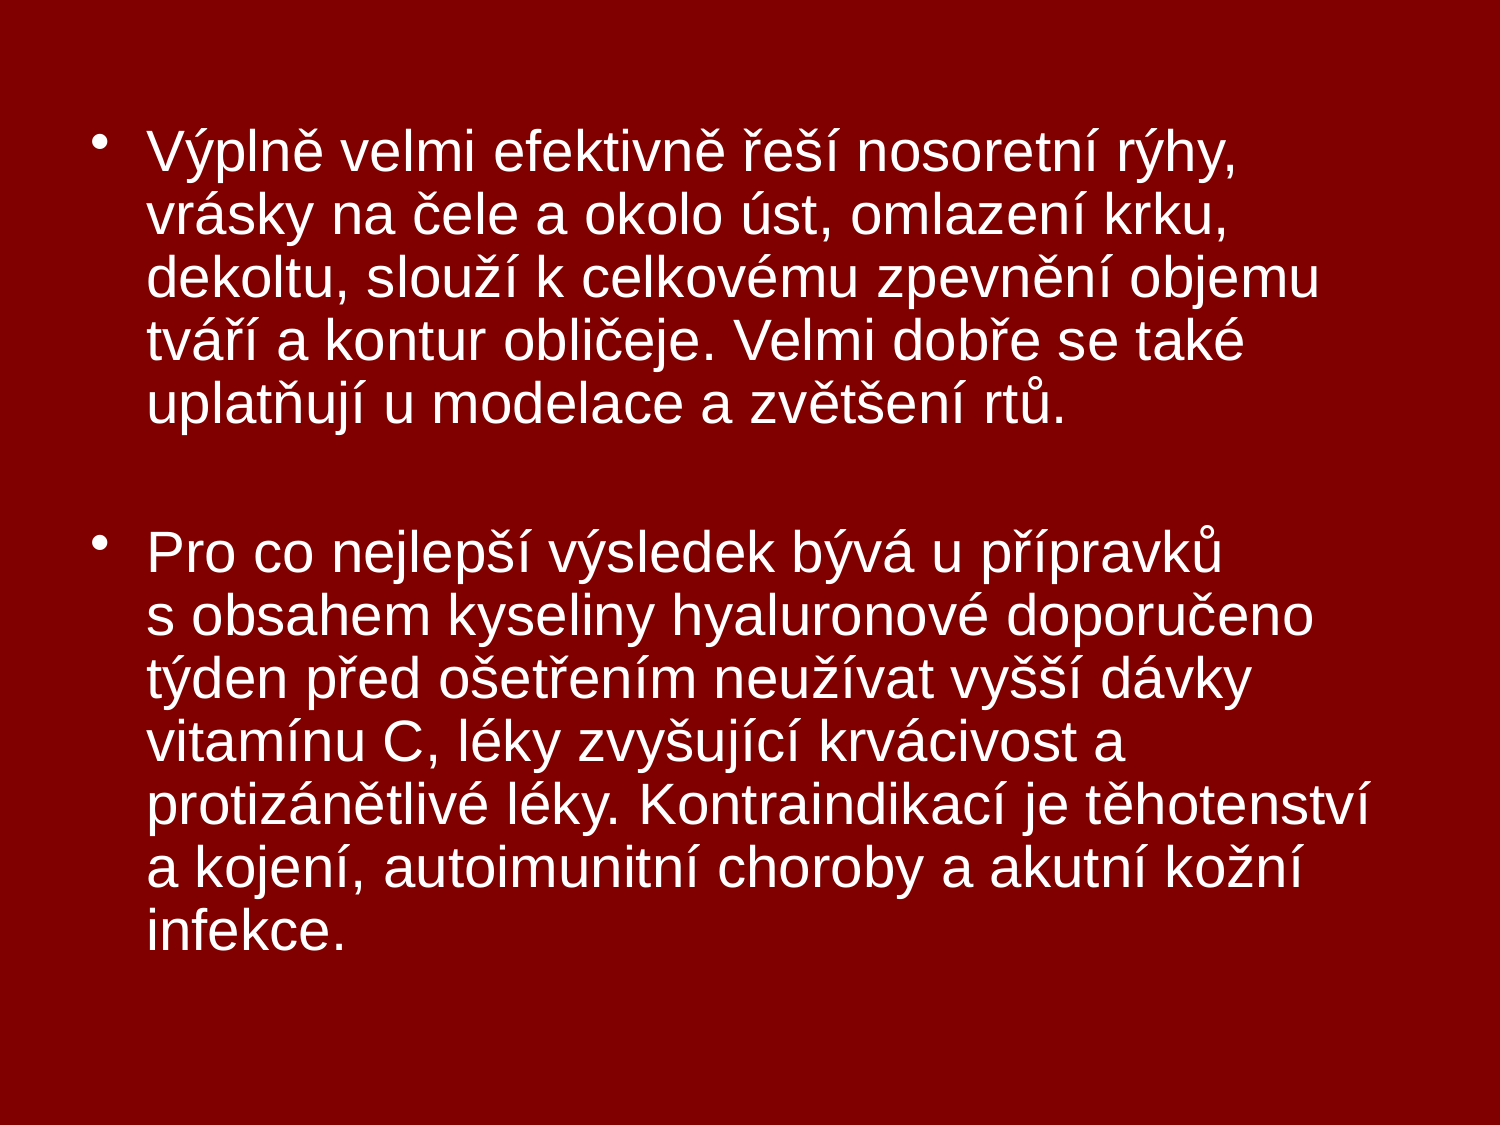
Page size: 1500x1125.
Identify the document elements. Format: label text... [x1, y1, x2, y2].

list Výplně velmi efektivně řeší nosoretní rýhy, vrásky na čele a okolo úst, omlazení krku, dekoltu, slouží k celkovému zpevnění objemu tváří a kontur obličeje. Velmi dobře se také uplatňují u modelace a zvětšení rtů. Pro co nejlepší výsledek bývá u přípravků s obsahem kyseliny hyaluronové doporučeno týden před ošetřením neužívat vyšší dávky vitamínu C, léky zvyšující krvácivost a protizánětlivé léky. Kontraindikací je těhotenství a kojení, autoimunitní choroby a akutní kožní infekce. [75, 113, 1425, 1005]
